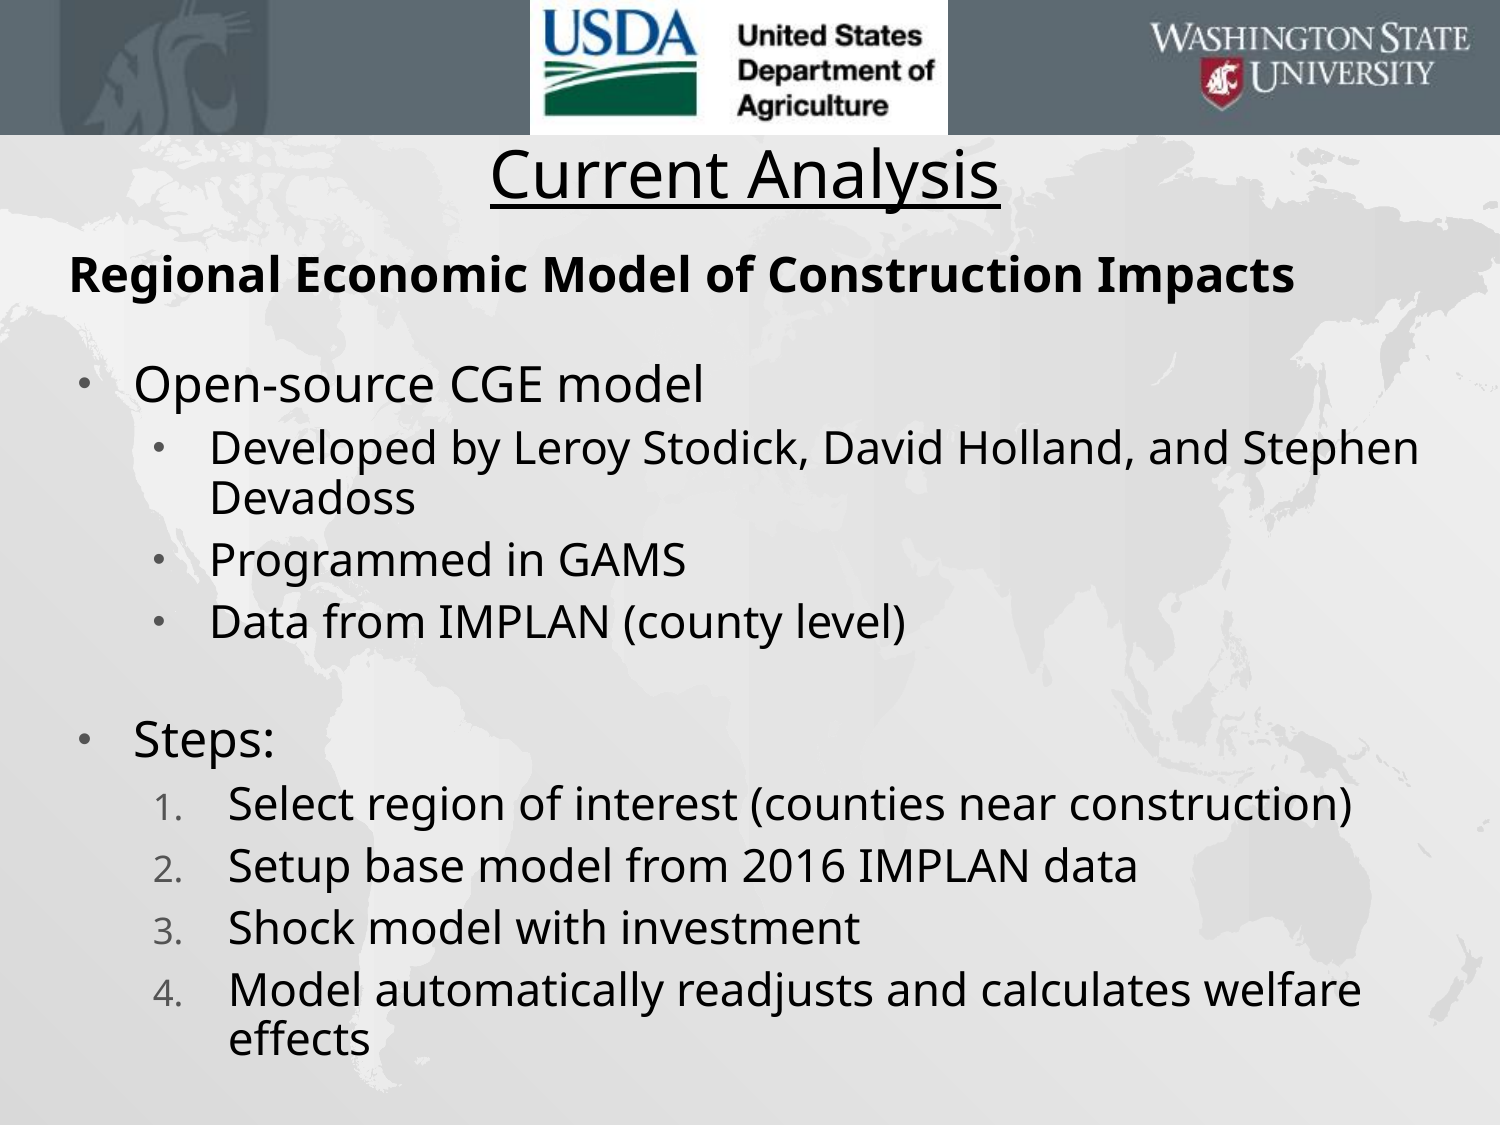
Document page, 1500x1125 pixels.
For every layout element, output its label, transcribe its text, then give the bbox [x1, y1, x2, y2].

text_box Regional Economic Model of Construction Impacts [30, 242, 1470, 347]
text_box Open-source CGE model Developed by Leroy Stodick, David Holland, and Stephen Devadoss Programmed in GAMS Data from IMPLAN (county level) Steps: Select region of interest (counties near construction) Setup base model from 2016 IMPLAN data Shock model with investment Model automatically readjusts and calculates welfare effects [35, 351, 1475, 1086]
text_box Current Analysis [26, 135, 1465, 221]
picture [0, 0, 1500, 135]
